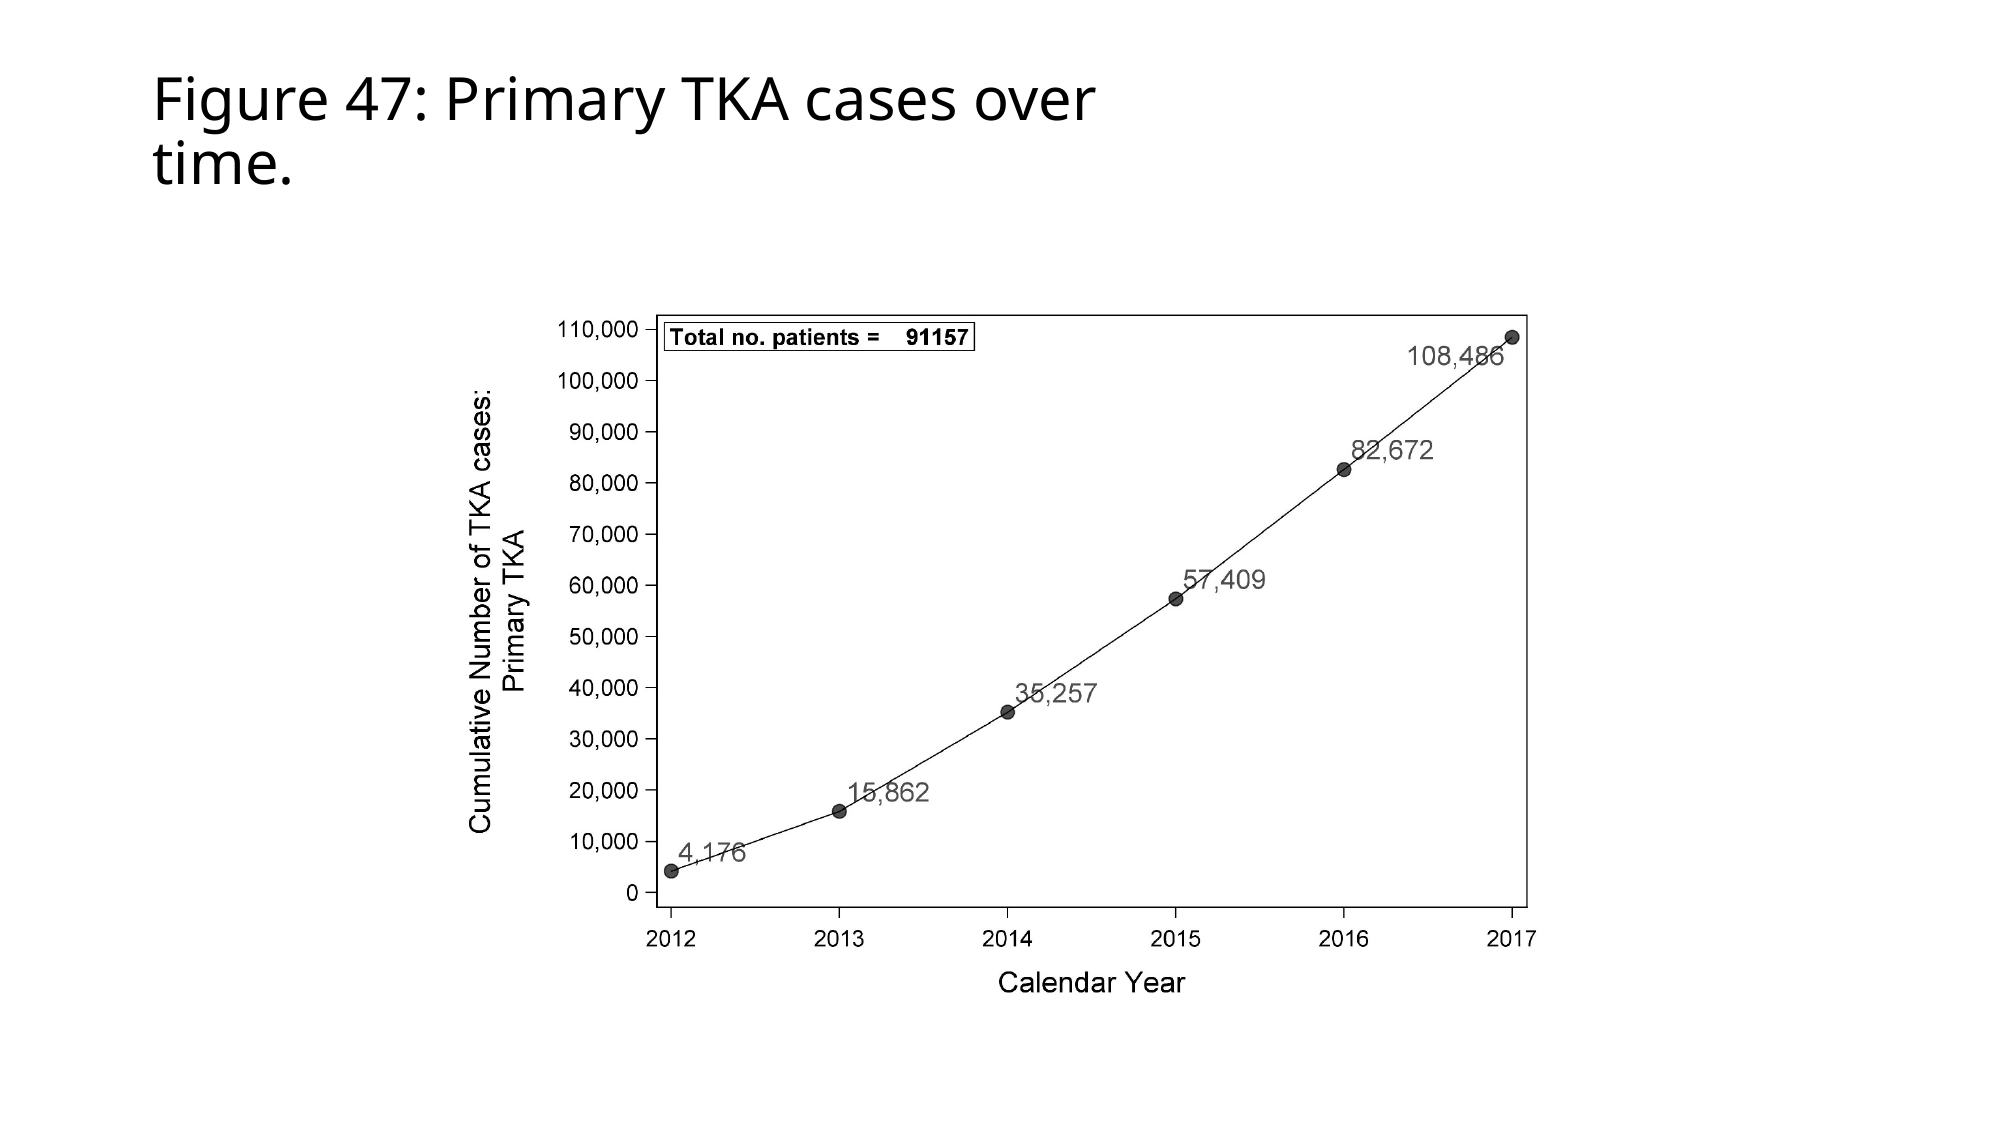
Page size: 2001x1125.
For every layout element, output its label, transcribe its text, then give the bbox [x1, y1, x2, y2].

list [448, 299, 1552, 1014]
title Figure 47: Primary TKA cases over time. [137, 59, 1863, 278]
